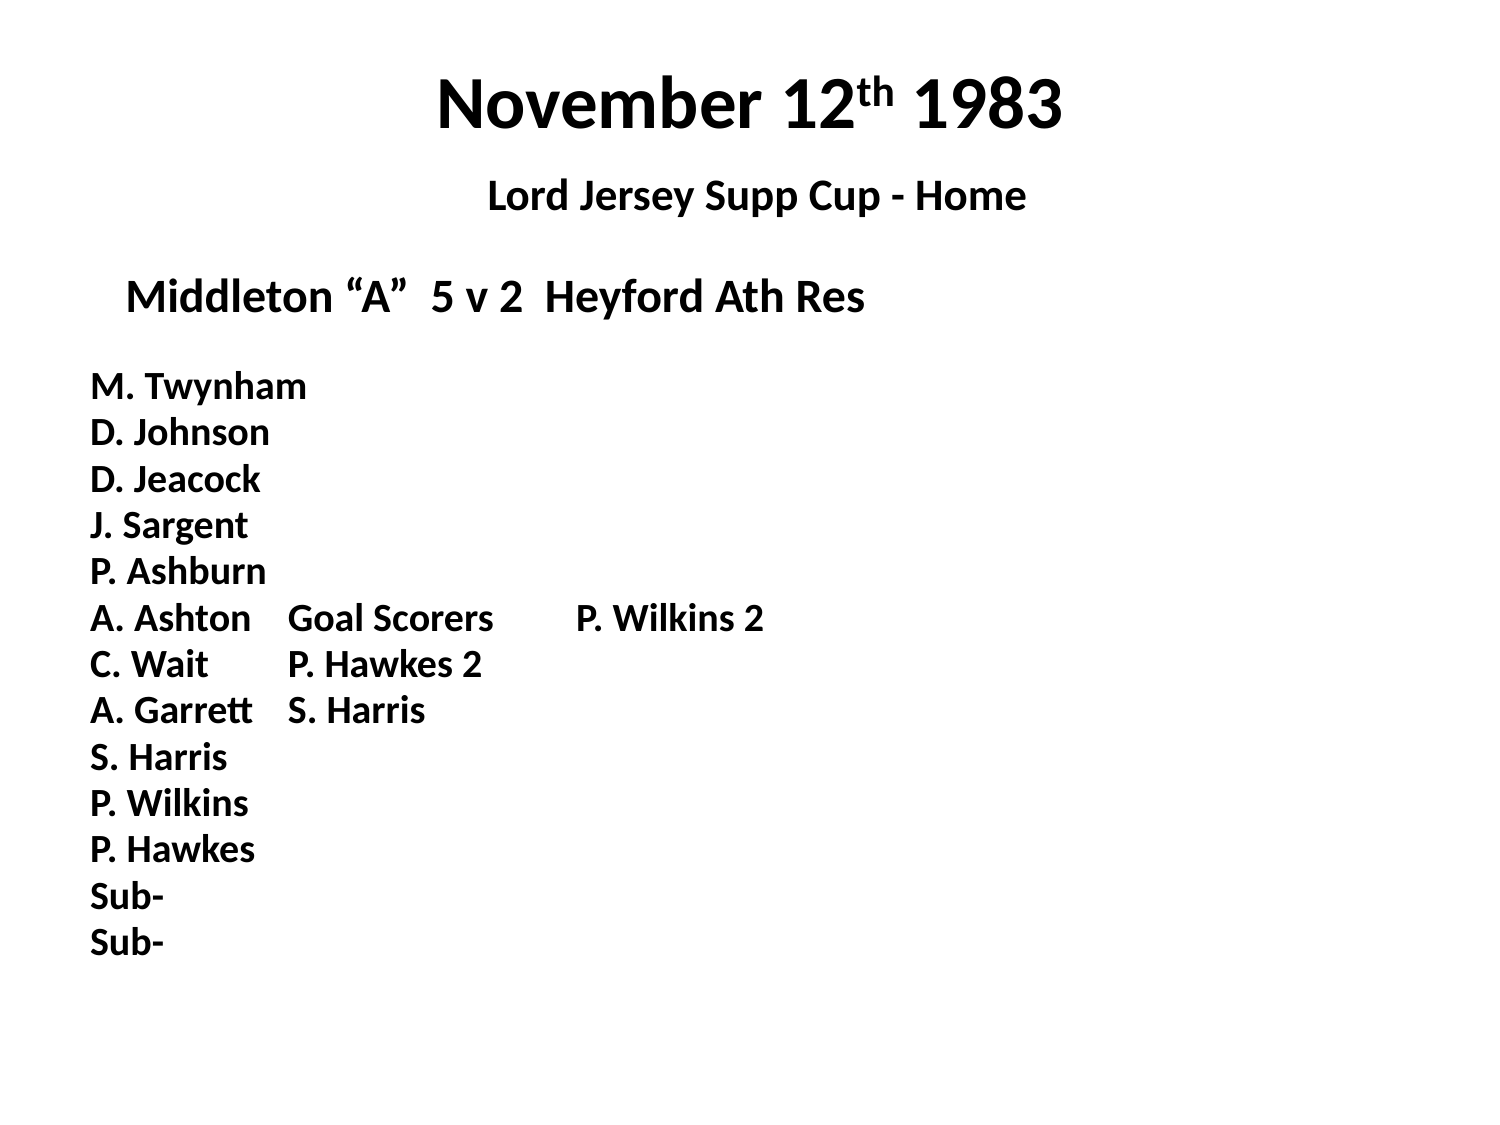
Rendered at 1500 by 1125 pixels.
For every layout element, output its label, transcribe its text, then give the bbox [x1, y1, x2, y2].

list Middleton “A” 5 v 2 Heyford Ath Res M. Twynham D. Johnson D. Jeacock J. Sargent P. Ashburn A. Ashton Goal Scorers P. Wilkins 2 C. Wait P. Hawkes 2 A. Garrett S. Harris S. Harris P. Wilkins P. Hawkes Sub- Sub- [75, 262, 1425, 1005]
title November 12th 1983 Lord Jersey Supp Cup - Home [75, 45, 1425, 233]
